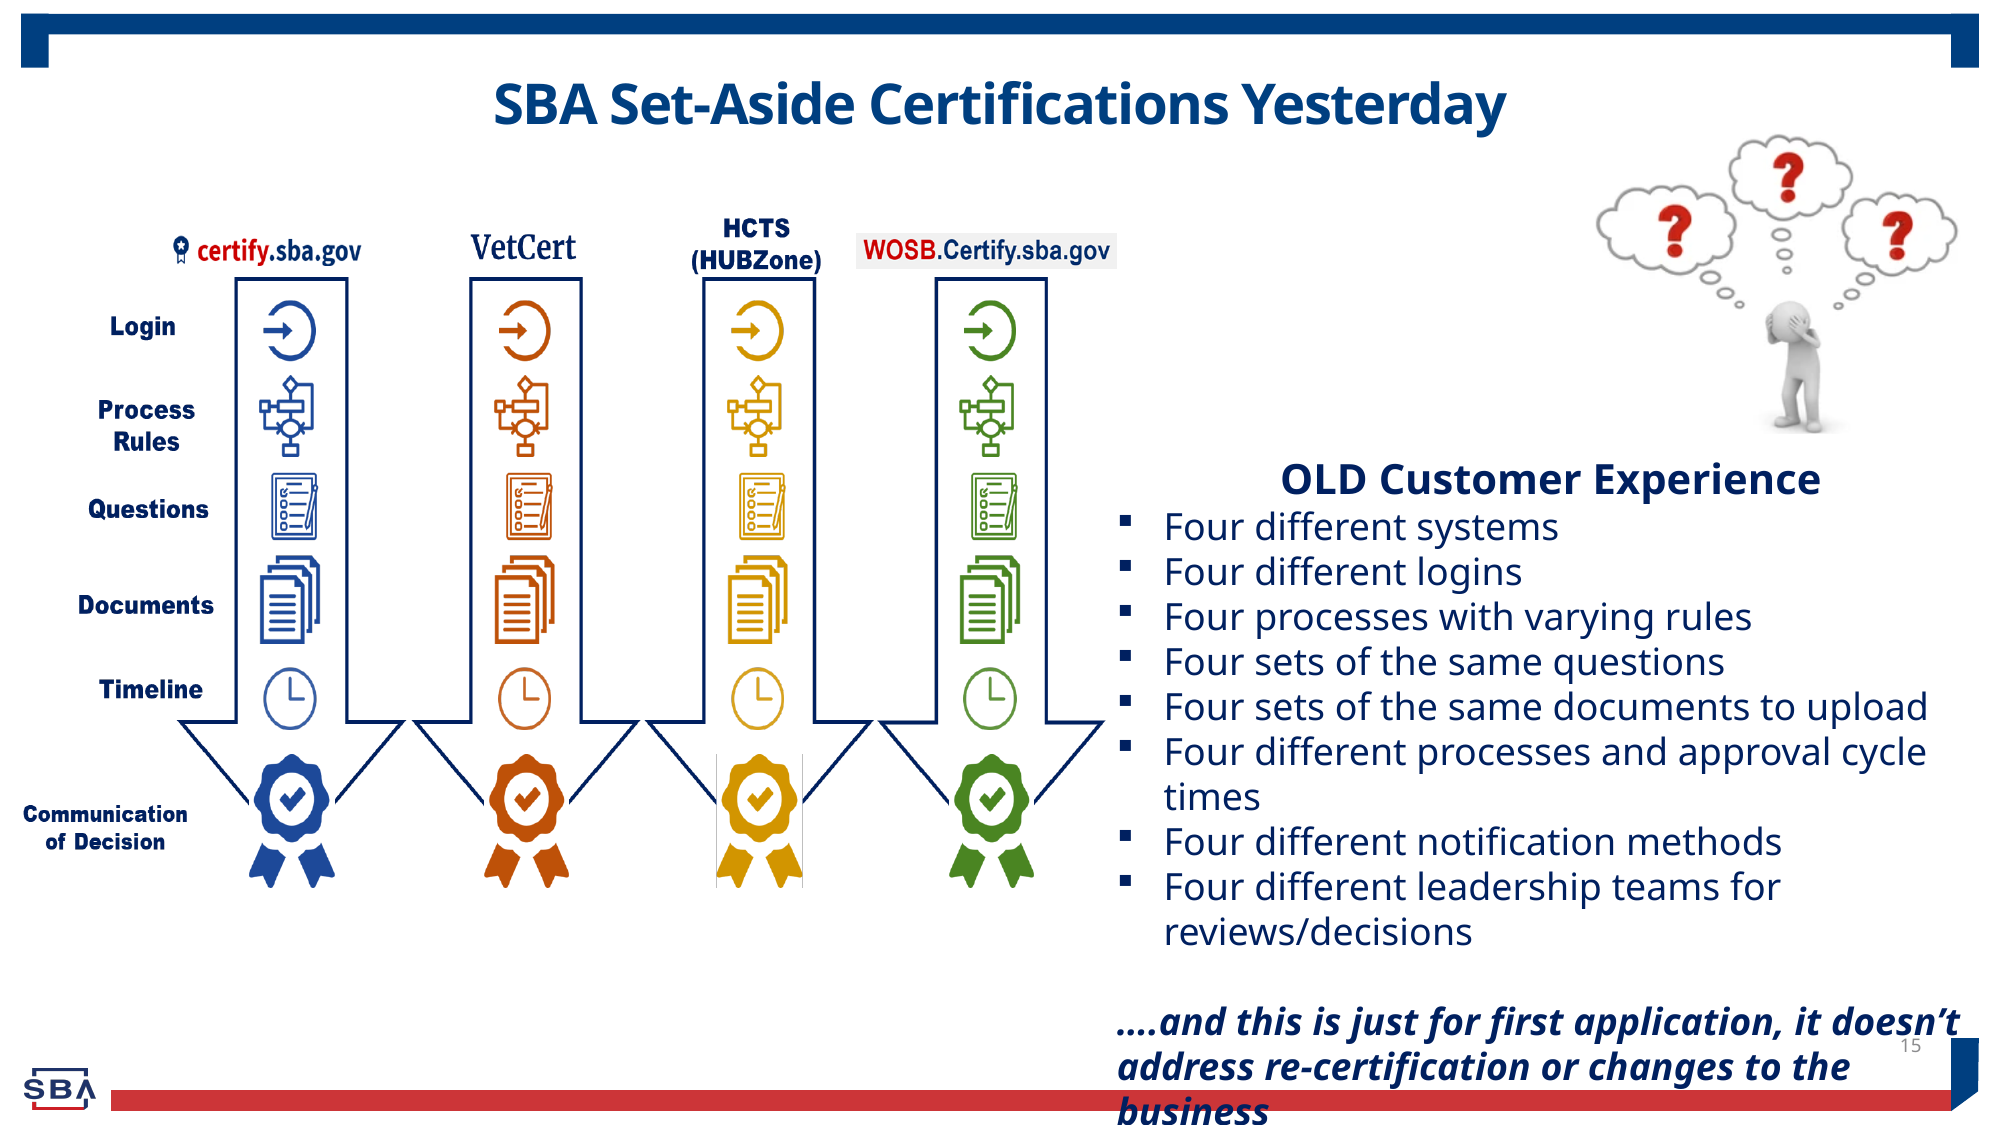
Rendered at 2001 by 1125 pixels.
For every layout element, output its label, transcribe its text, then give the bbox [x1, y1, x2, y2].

picture [8, 204, 1117, 888]
picture [24, 1068, 97, 1110]
text_box OLD Customer Experience Four different systems Four different logins Four processes with varying rules Four sets of the same questions Four sets of the same documents to upload Four different processes and approval cycle times Four different notification methods Four different leadership teams for reviews/decisions ….and this is just for first application, it doesn’t address re-certification or changes to the business [1102, 445, 2000, 1125]
picture [1595, 120, 1961, 434]
title SBA Set-Aside Certifications Yesterday [137, 68, 1863, 167]
